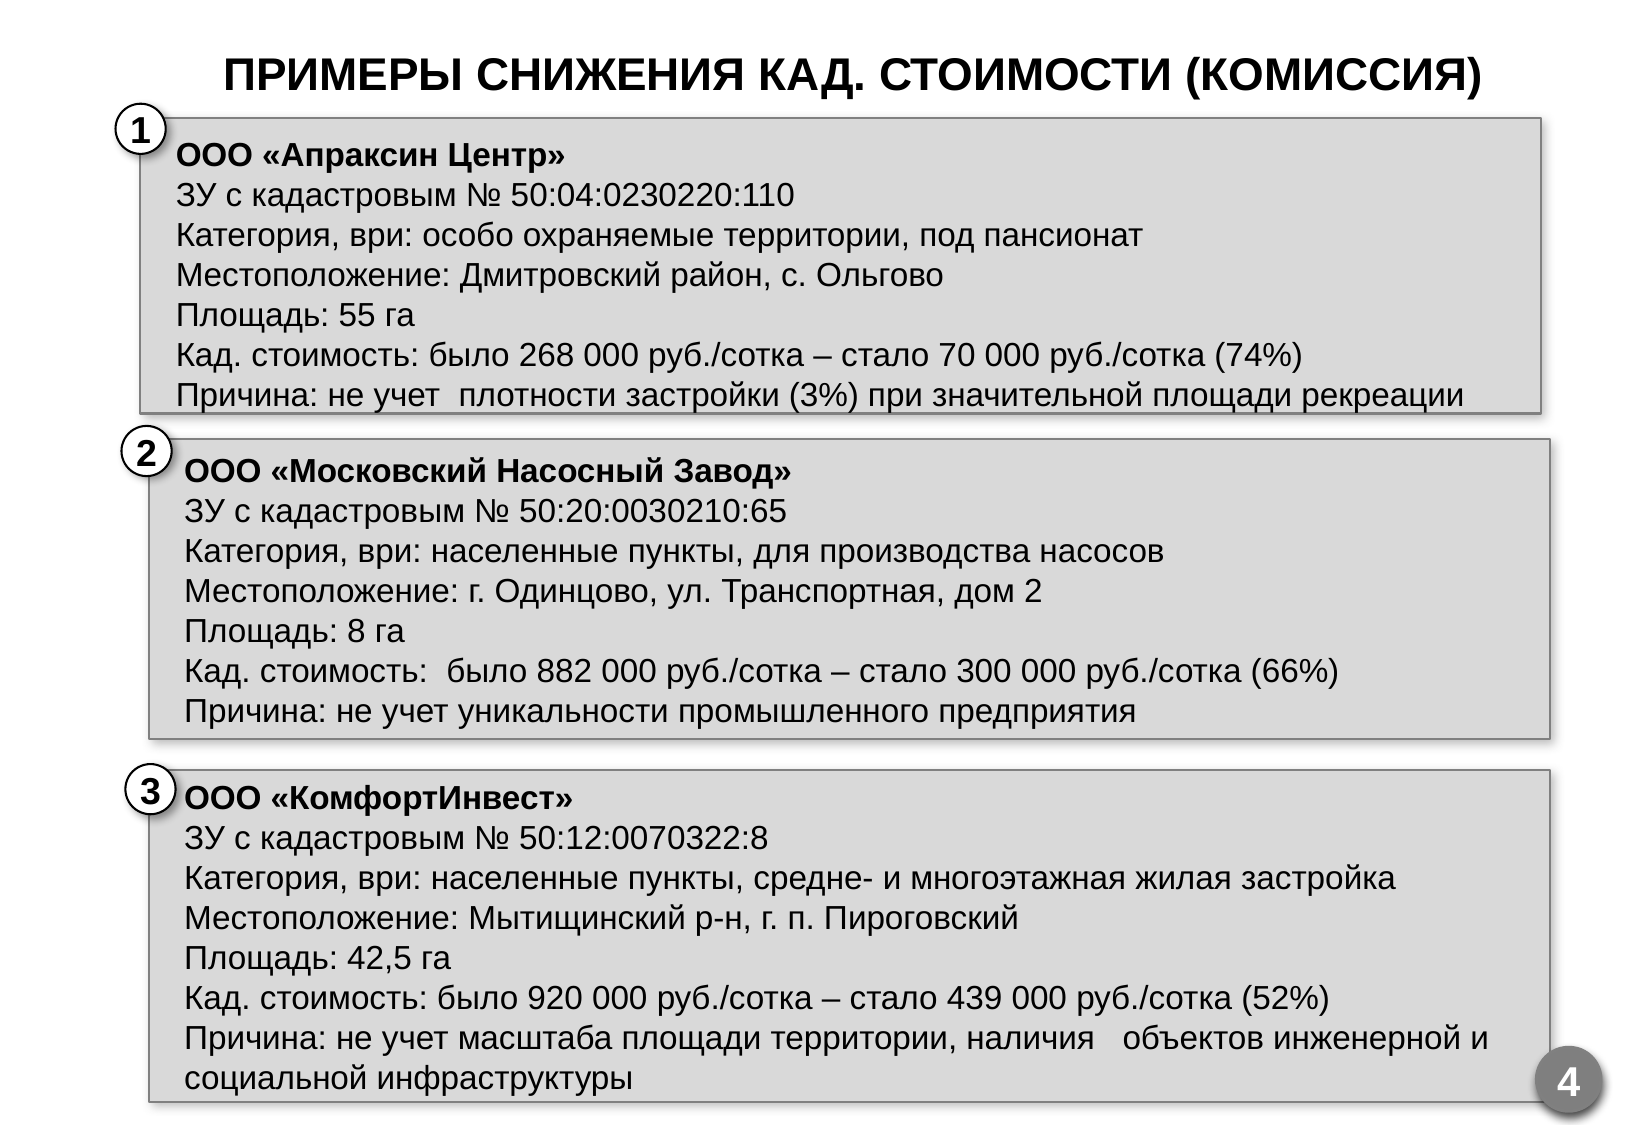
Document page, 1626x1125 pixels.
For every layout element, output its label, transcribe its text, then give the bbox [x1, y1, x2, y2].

text_box ООО «Апраксин Центр» ЗУ с кадастровым № 50:04:0230220:110 Категория, ври: особо охраняемые территории, под пансионат Местоположение: Дмитровский район, с. Ольгово Площадь: 55 га Кад. стоимость: было 268 000 руб./сотка – стало 70 000 руб./сотка (74%) Причина: не учет плотности застройки (3%) при значительной площади рекреации [140, 117, 1542, 414]
text_box 2 [121, 425, 172, 477]
text_box 4 [1536, 1047, 1601, 1112]
text_box ООО «КомфортИнвест» ЗУ с кадастровым № 50:12:0070322:8 Категория, ври: населенные пункты, средне- и многоэтажная жилая застройка Местоположение: Мытищинский р-н, г. п. Пироговский Площадь: 42,5 га Кад. стоимость: было 920 000 руб./сотка – стало 439 000 руб./сотка (52%) Причина: не учет масштаба площади территории, наличия объектов инженерной и социальной инфраструктуры [148, 770, 1550, 1103]
title ПРИМЕРЫ СНИЖЕНИЯ КАД. СТОИМОСТИ (КОМИССИЯ) [168, 44, 1538, 101]
text_box ООО «Московский Насосный Завод» ЗУ с кадастровым № 50:20:0030210:65 Категория, ври: населенные пункты, для производства насосов Местоположение: г. Одинцово, ул. Транспортная, дом 2 Площадь: 8 га Кад. стоимость: было 882 000 руб./сотка – стало 300 000 руб./сотка (66%) Причина: не учет уникальности промышленного предприятия [148, 438, 1550, 740]
text_box 1 [115, 103, 166, 154]
text_box 3 [125, 764, 176, 815]
